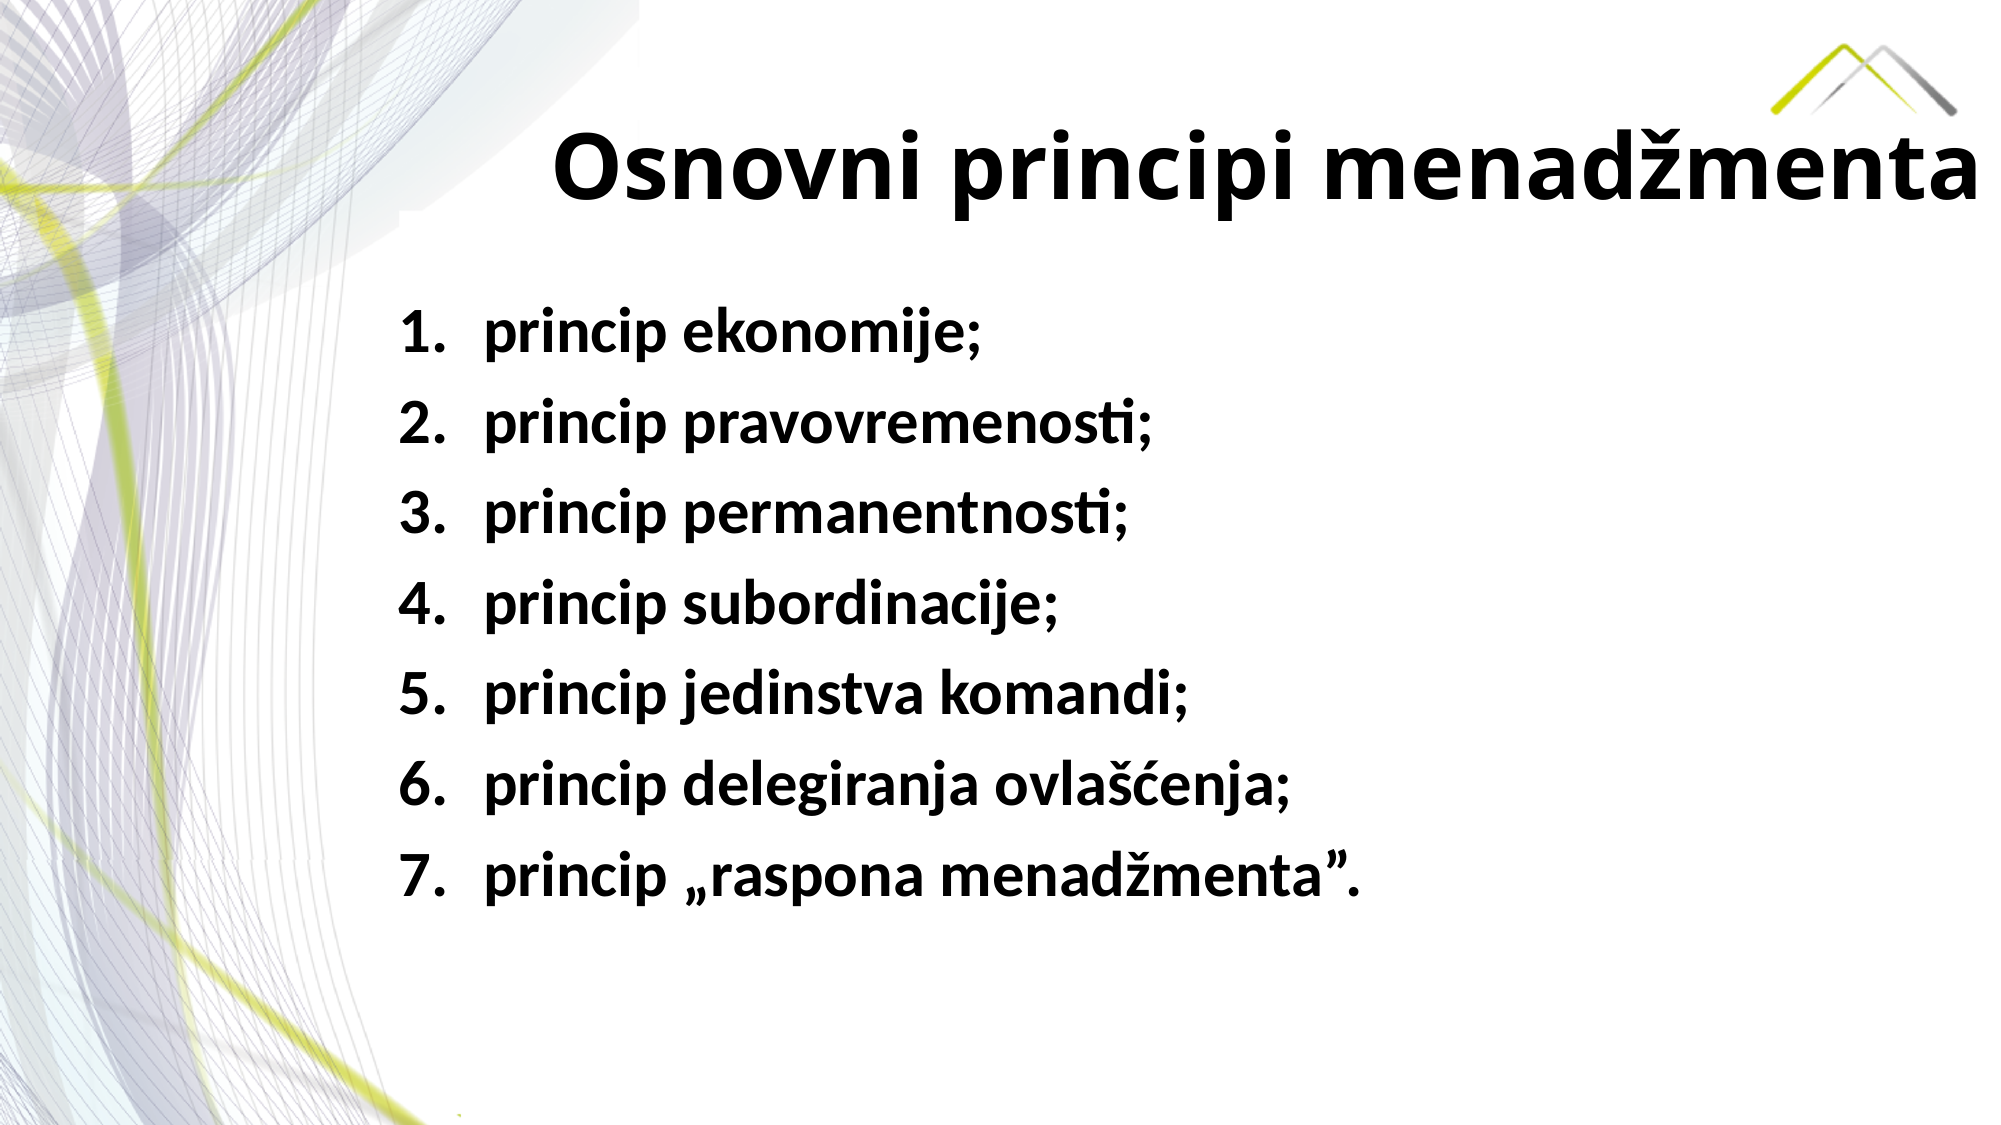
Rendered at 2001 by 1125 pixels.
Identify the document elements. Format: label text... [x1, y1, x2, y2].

title Osnovni principi menadžmenta [535, 115, 2000, 289]
list princip ekonomije; princip pravovremenosti; princip permanentnosti; princip subordinacije; princip jedinstva komandi; princip delegiranja ovlašćenja; princip „raspona menadžmenta”. [384, 289, 2000, 1125]
picture [1718, 0, 2000, 115]
picture [0, 0, 661, 1125]
